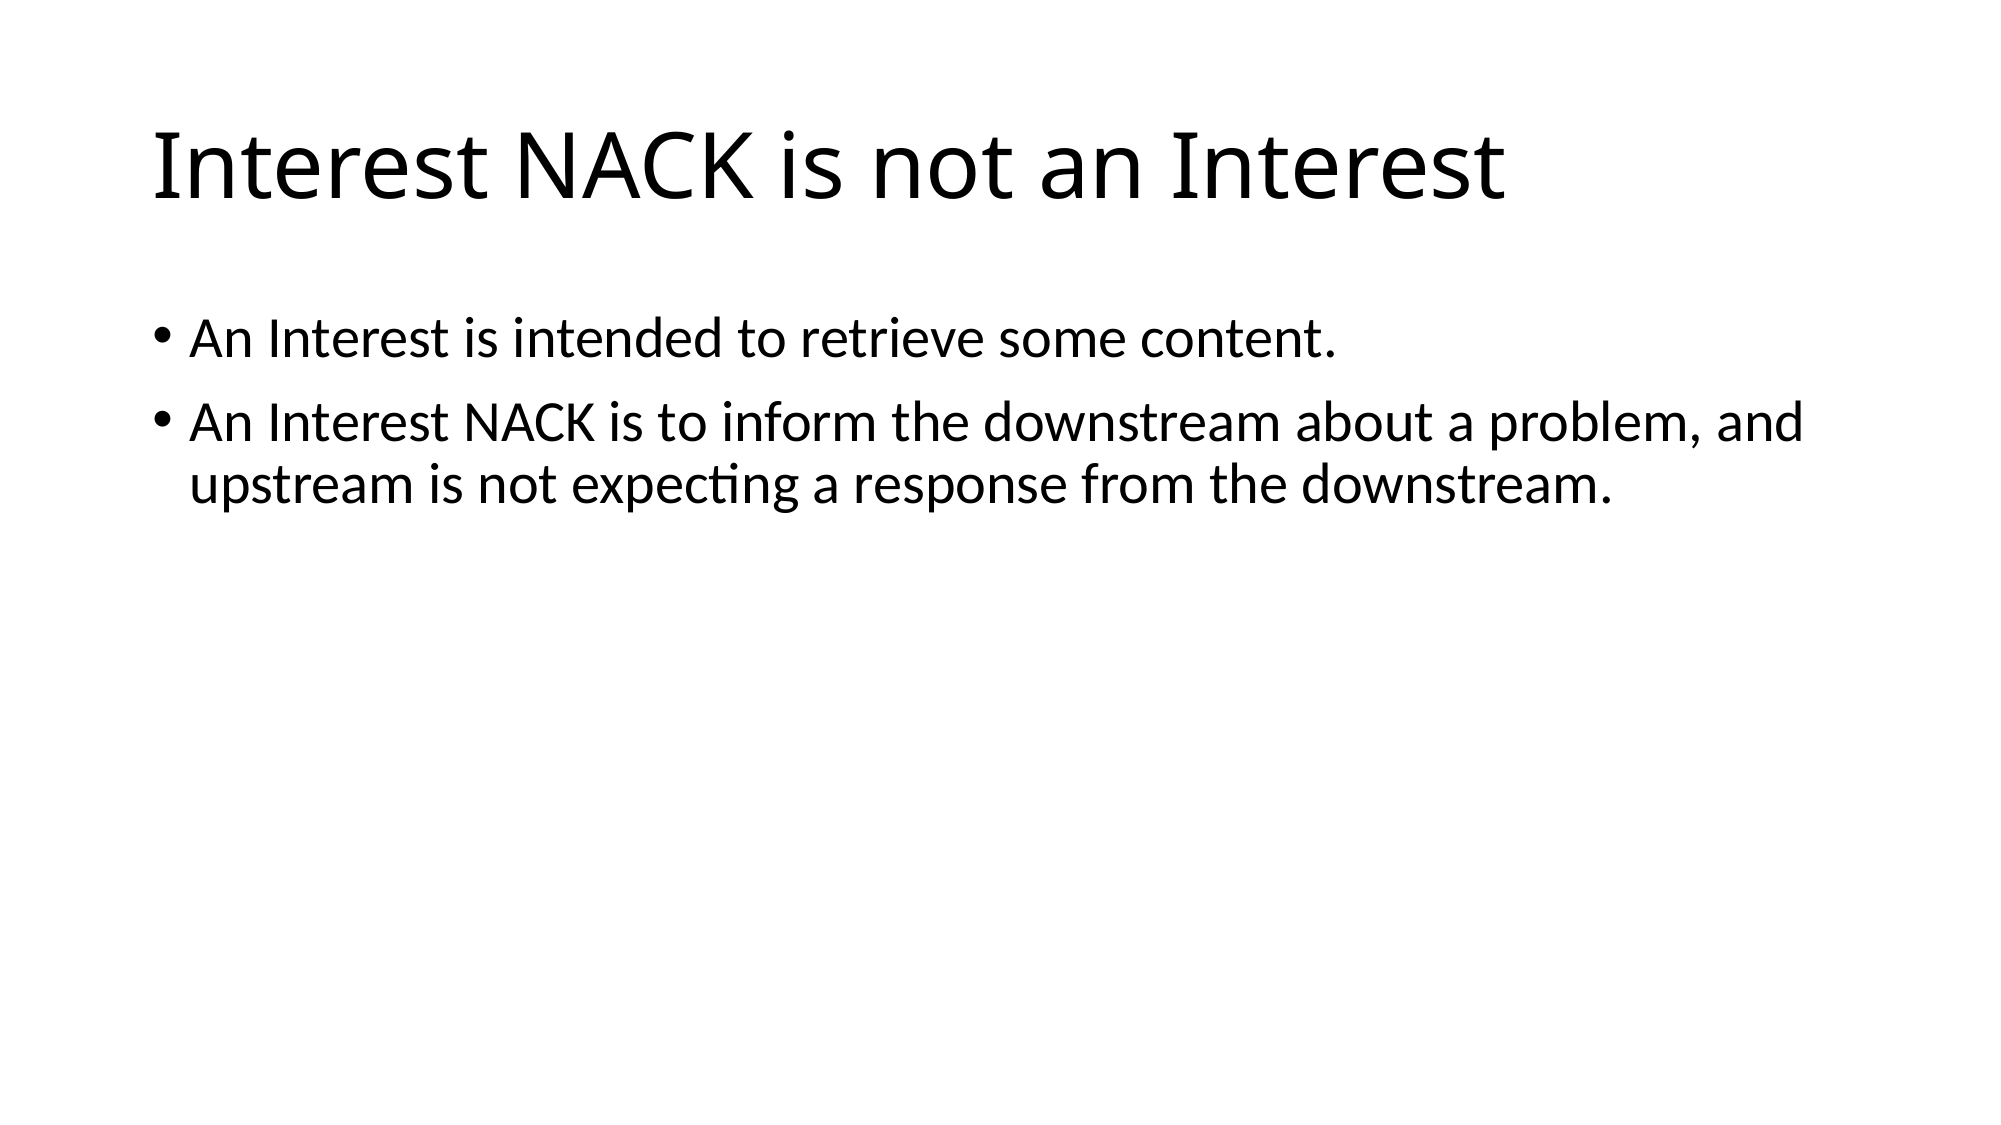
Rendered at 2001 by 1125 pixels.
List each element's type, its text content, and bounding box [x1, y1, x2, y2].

list An Interest is intended to retrieve some content. An Interest NACK is to inform the downstream about a problem, and upstream is not expecting a response from the downstream. [137, 299, 1863, 1014]
title Interest NACK is not an Interest [137, 59, 1863, 278]
